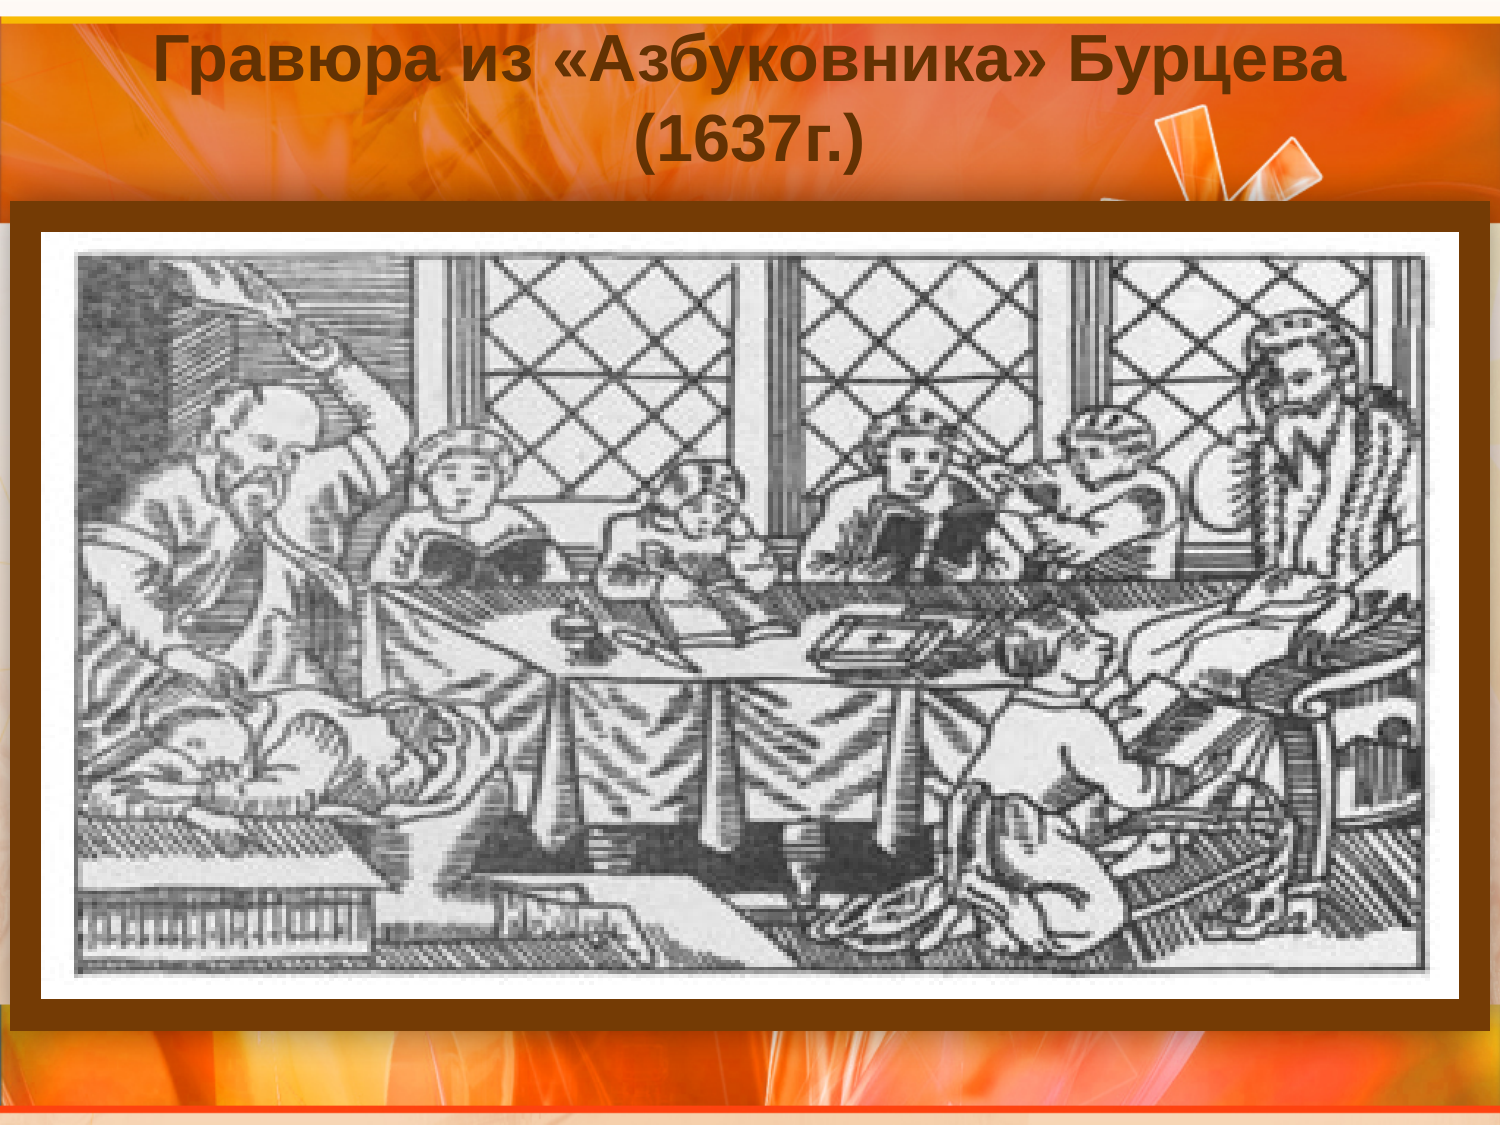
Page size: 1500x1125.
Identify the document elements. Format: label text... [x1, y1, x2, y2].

picture [0, 0, 1500, 1125]
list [41, 231, 1459, 1000]
title Гравюра из «Азбуковника» Бурцева (1637г.) [74, 54, 1426, 172]
